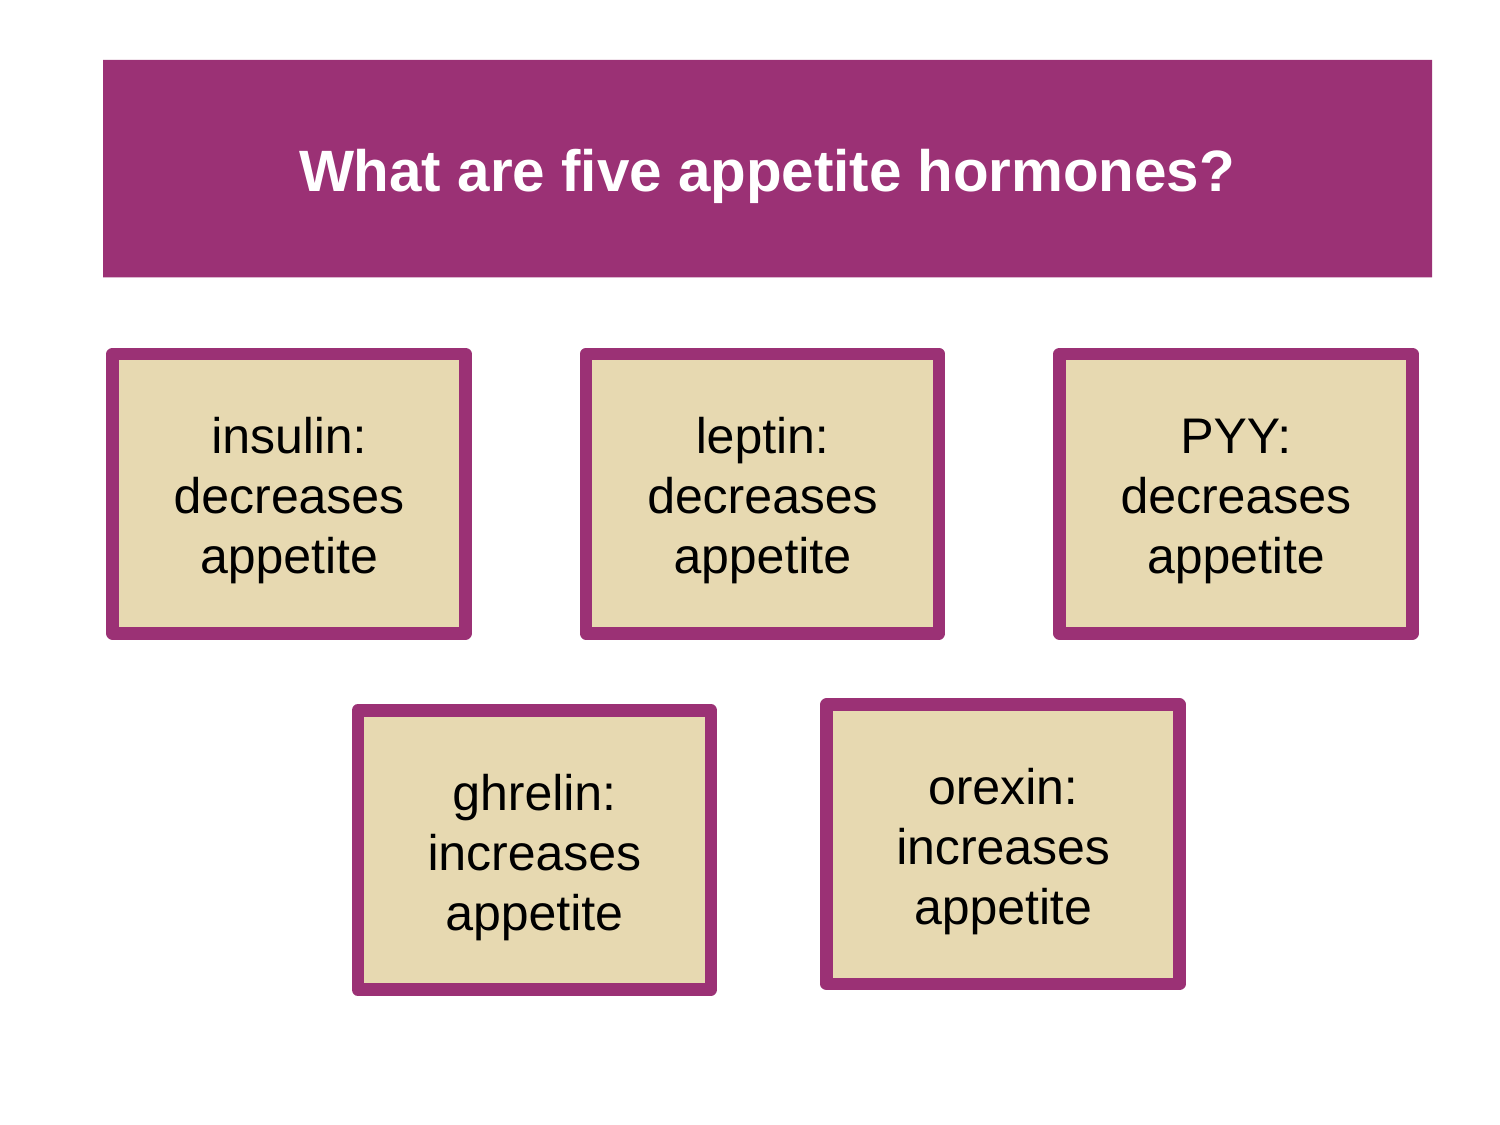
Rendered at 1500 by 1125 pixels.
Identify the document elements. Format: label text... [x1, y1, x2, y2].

list insulin: decreases appetite [106, 348, 472, 640]
list orexin: increases appetite [820, 698, 1186, 990]
list PYY: decreases appetite [1053, 348, 1419, 640]
list leptin: decreases appetite [580, 348, 945, 640]
list ghrelin: increases appetite [352, 704, 717, 996]
title What are five appetite hormones? [103, 59, 1433, 278]
